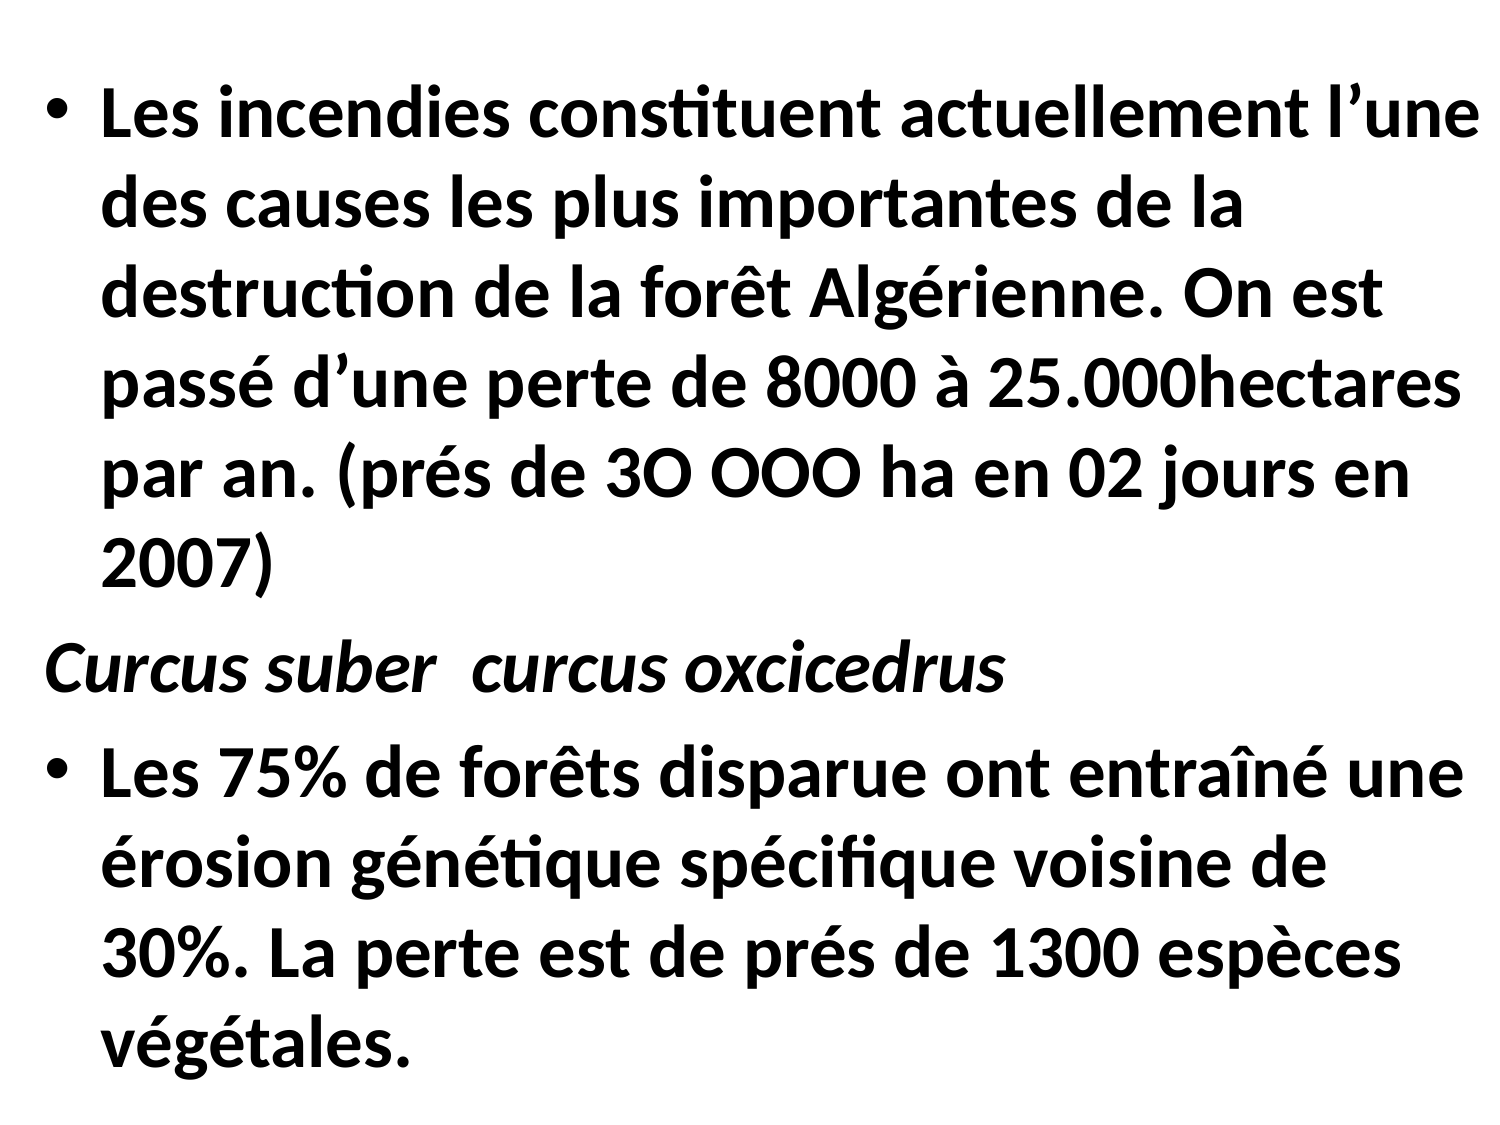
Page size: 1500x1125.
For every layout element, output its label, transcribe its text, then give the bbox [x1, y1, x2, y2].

list Les incendies constituent actuellement l’une des causes les plus importantes de la destruction de la forêt Algérienne. On est passé d’une perte de 8000 à 25.000hectares par an. (prés de 3O OOO ha en 02 jours en 2007) Curcus suber curcus oxcicedrus Les 75% de forêts disparue ont entraîné une érosion génétique spécifique voisine de 30%. La perte est de prés de 1300 espèces végétales. [29, 54, 1500, 1071]
